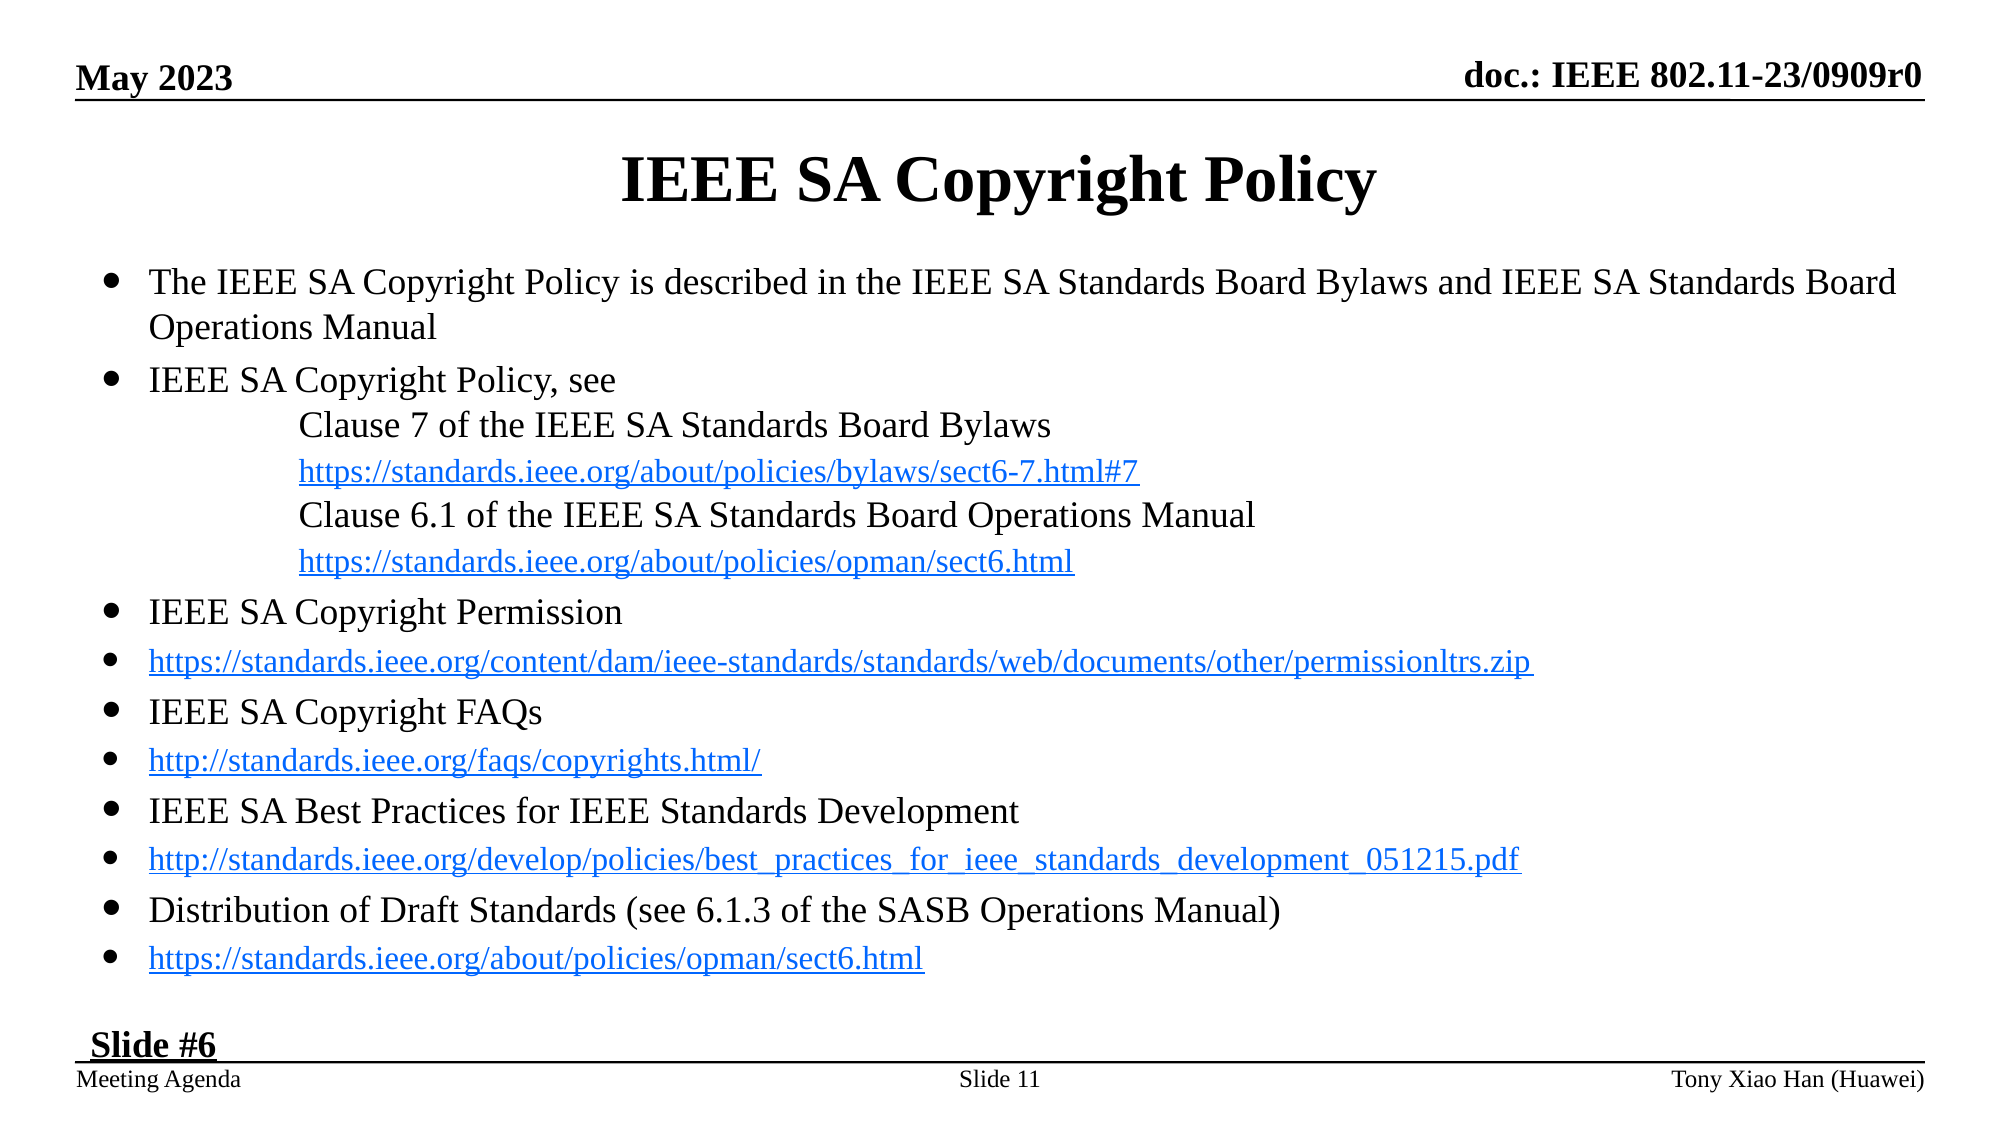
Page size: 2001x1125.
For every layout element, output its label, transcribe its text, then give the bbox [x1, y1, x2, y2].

text_box Slide #6 [75, 1012, 232, 1073]
list The IEEE SA Copyright Policy is described in the IEEE SA Standards Board Bylaws and IEEE SA Standards Board Operations Manual IEEE SA Copyright Policy, see Clause 7 of the IEEE SA Standards Board Bylaws https://standards.ieee.org/about/policies/bylaws/sect6-7.html#7 Clause 6.1 of the IEEE SA Standards Board Operations Manual https://standards.ieee.org/about/policies/opman/sect6.html IEEE SA Copyright Permission https://standards.ieee.org/content/dam/ieee-standards/standards/web/documents/other/permissionltrs.zip IEEE SA Copyright FAQs http://standards.ieee.org/faqs/copyrights.html/ IEEE SA Best Practices for IEEE Standards Development http://standards.ieee.org/develop/policies/best_practices_for_ieee_standards_development_051215.pdf Distribution of Draft Standards (see 6.1.3 of the SASB Operations Manual) https://standards.ieee.org/about/policies/opman/sect6.html [75, 249, 1925, 1013]
text_box IEEE SA Copyright Policy [362, 87, 1638, 263]
